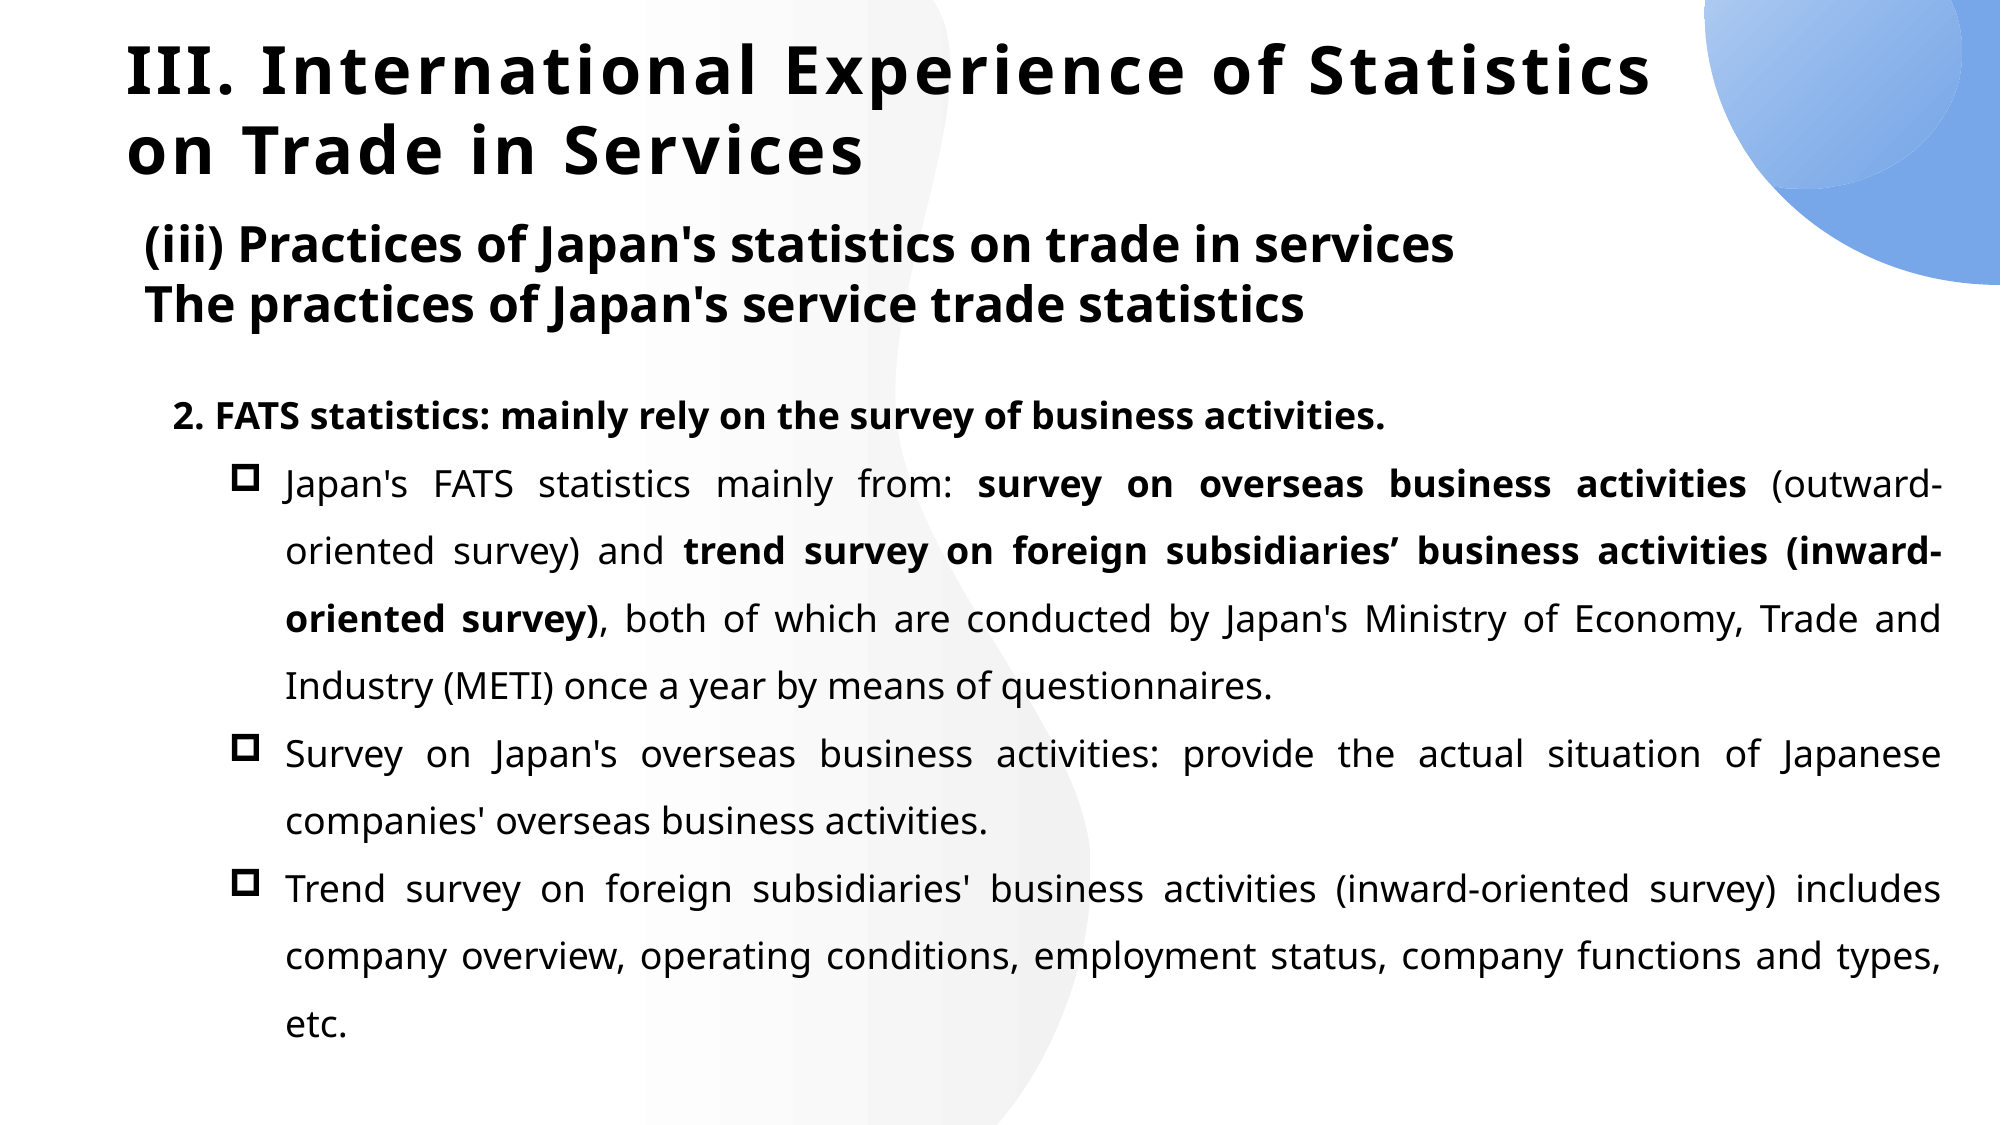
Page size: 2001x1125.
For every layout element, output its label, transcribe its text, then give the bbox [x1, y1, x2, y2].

text_box 2. FATS statistics: mainly rely on the survey of business activities. Japan's FATS statistics mainly from: survey on overseas business activities (outward-oriented survey) and trend survey on foreign subsidiaries’ business activities (inward-oriented survey), both of which are conducted by Japan's Ministry of Economy, Trade and Industry (METI) once a year by means of questionnaires. Survey on Japan's overseas business activities: provide the actual situation of Japanese companies' overseas business activities. Trend survey on foreign subsidiaries' business activities (inward-oriented survey) includes company overview, operating conditions, employment status, company functions and types, etc. [157, 362, 1958, 1053]
text_box (iii) Practices of Japan's statistics on trade in services The practices of Japan's service trade statistics [130, 204, 1797, 340]
title III. International Experience of Statistics on Trade in Services [109, 21, 1681, 94]
